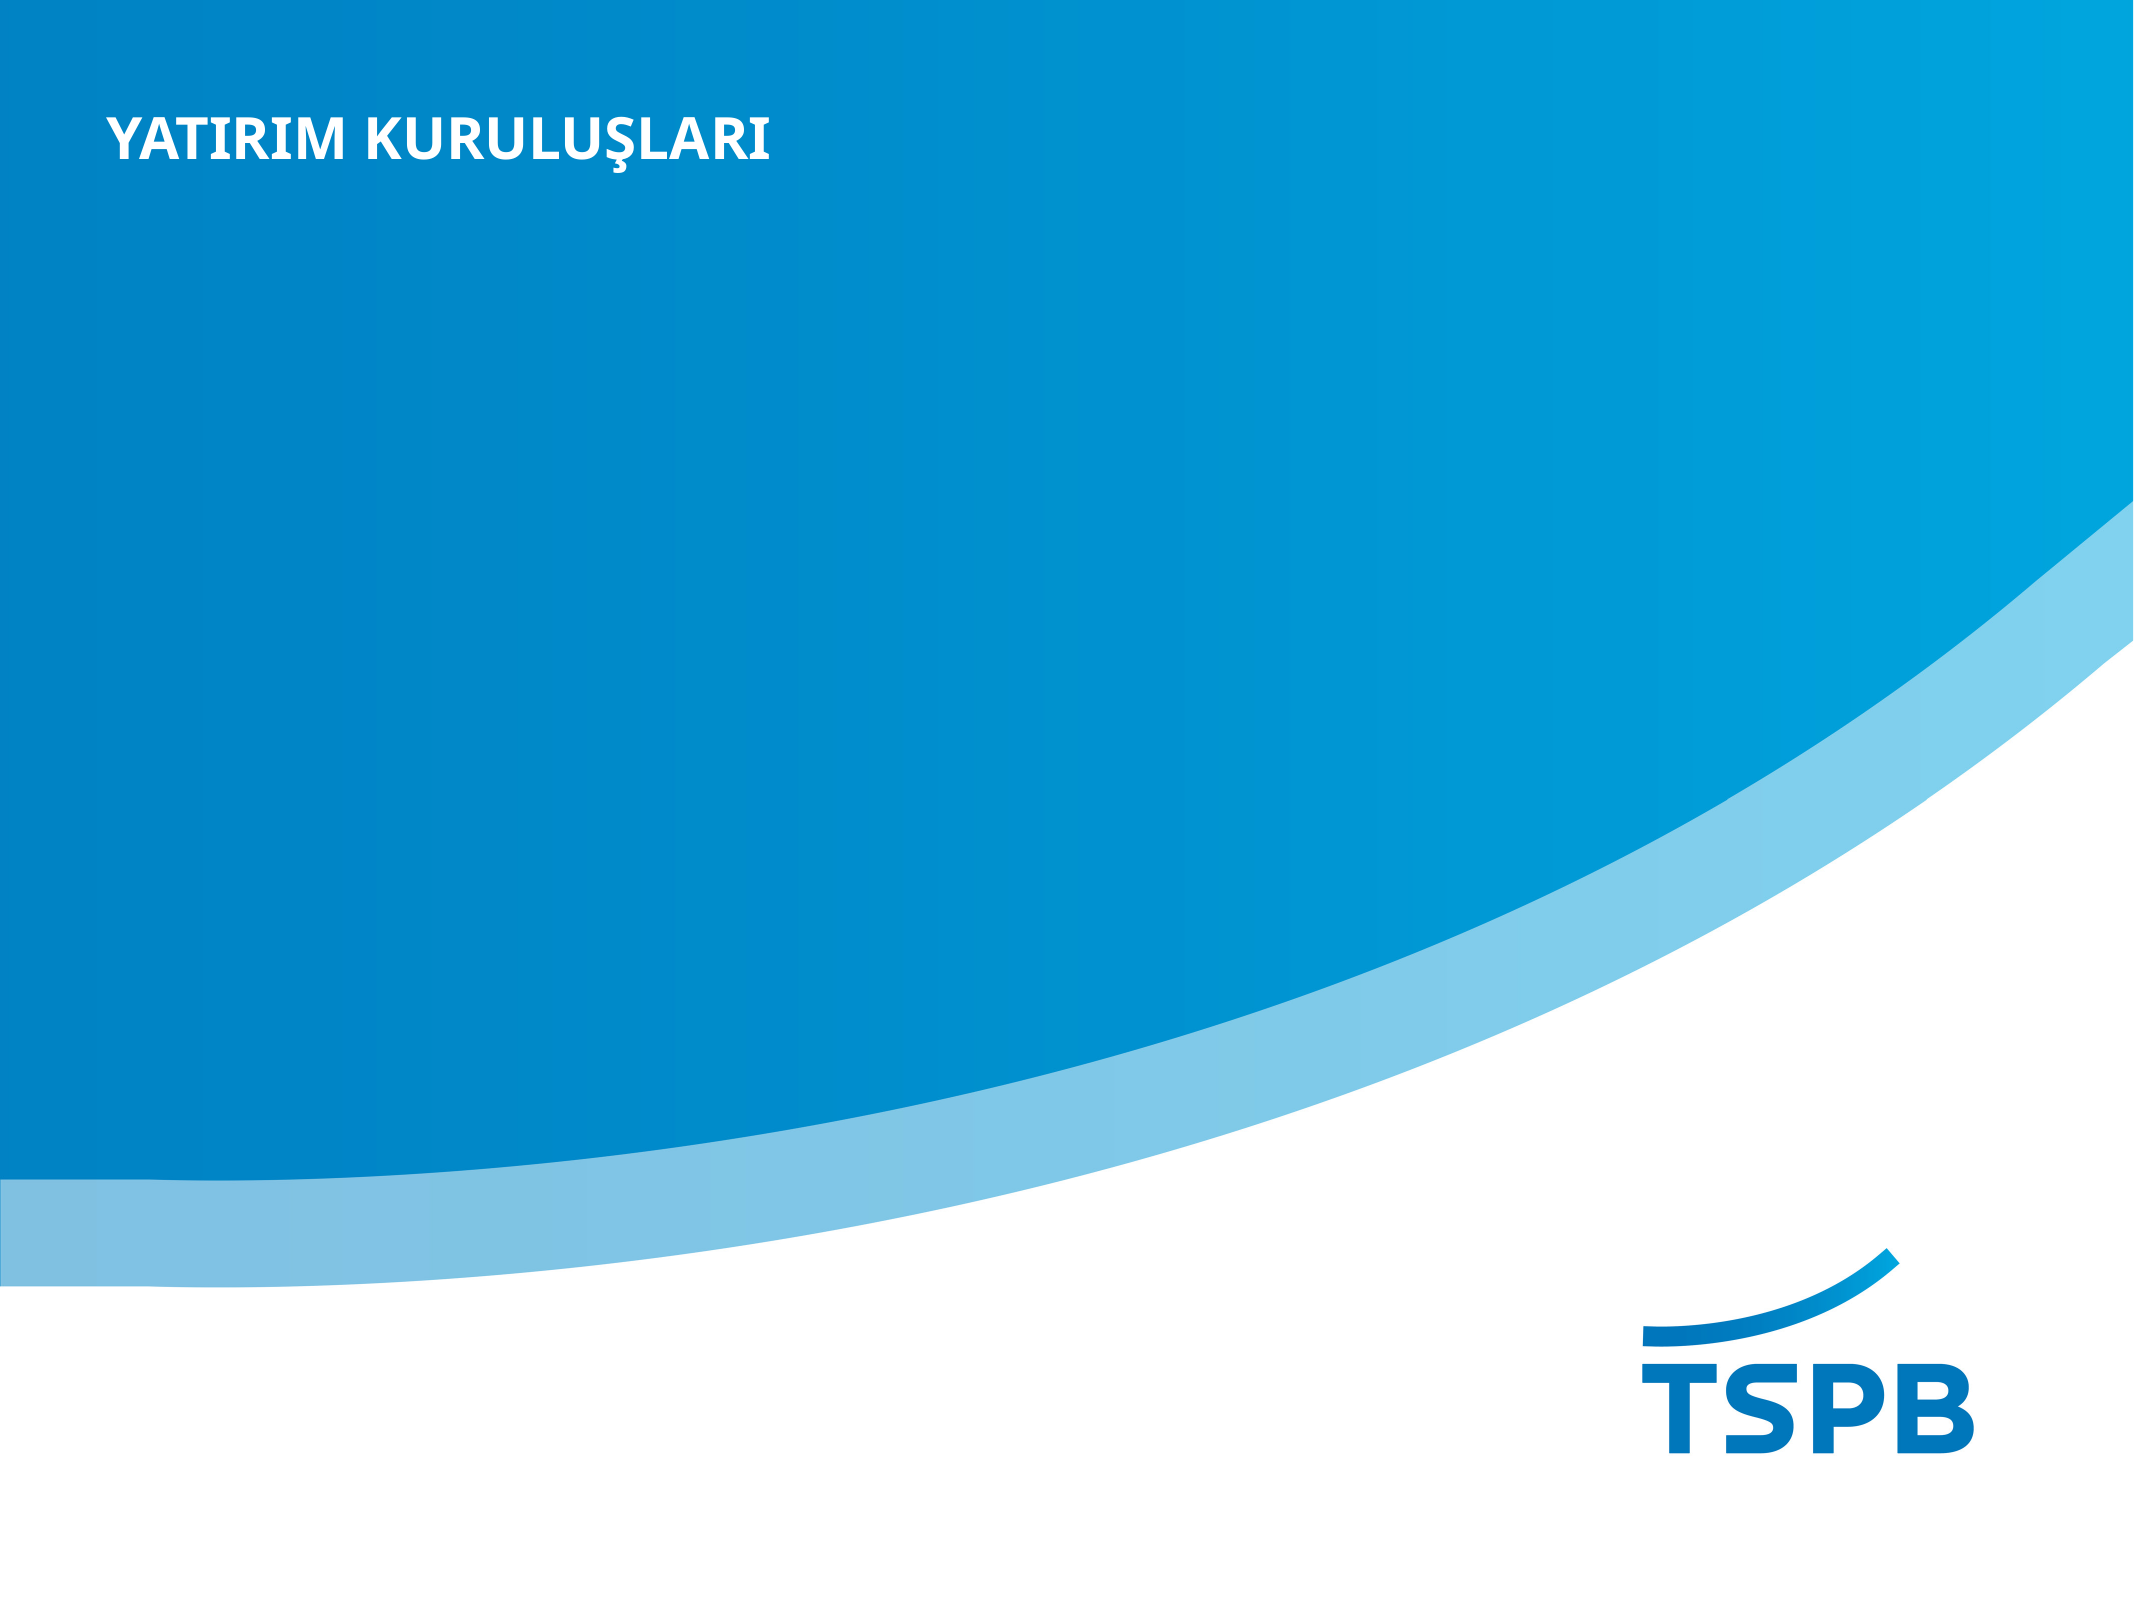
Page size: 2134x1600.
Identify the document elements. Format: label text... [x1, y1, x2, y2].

title YATIRIM KURULUŞLARI [91, 87, 2092, 186]
picture [0, 502, 2134, 1600]
